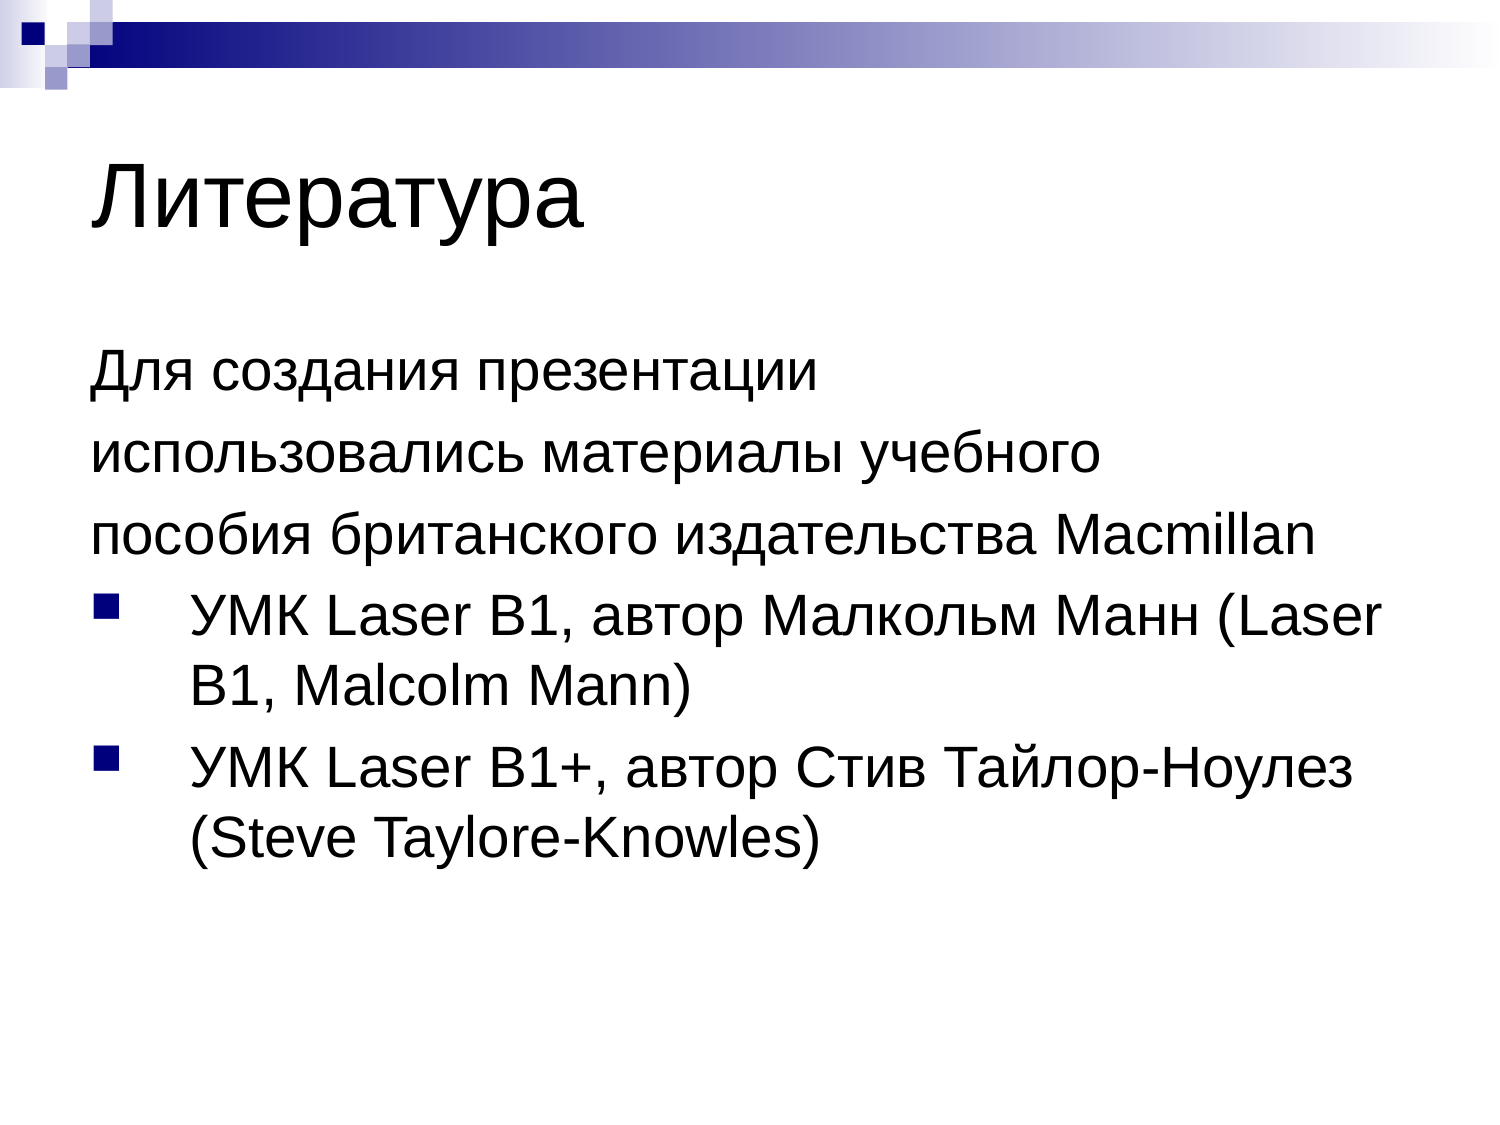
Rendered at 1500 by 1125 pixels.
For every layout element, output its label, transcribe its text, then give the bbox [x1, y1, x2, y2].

list Для создания презентации использовались материалы учебного пособия британского издательства Macmillan УМК Laser B1, автор Малкольм Манн (Laser B1, Malcolm Mann) УМК Laser B1+, автор Стив Тайлор-Ноулез (Steve Taylore-Knowles) [74, 324, 1426, 963]
title Литература [76, 77, 1428, 304]
